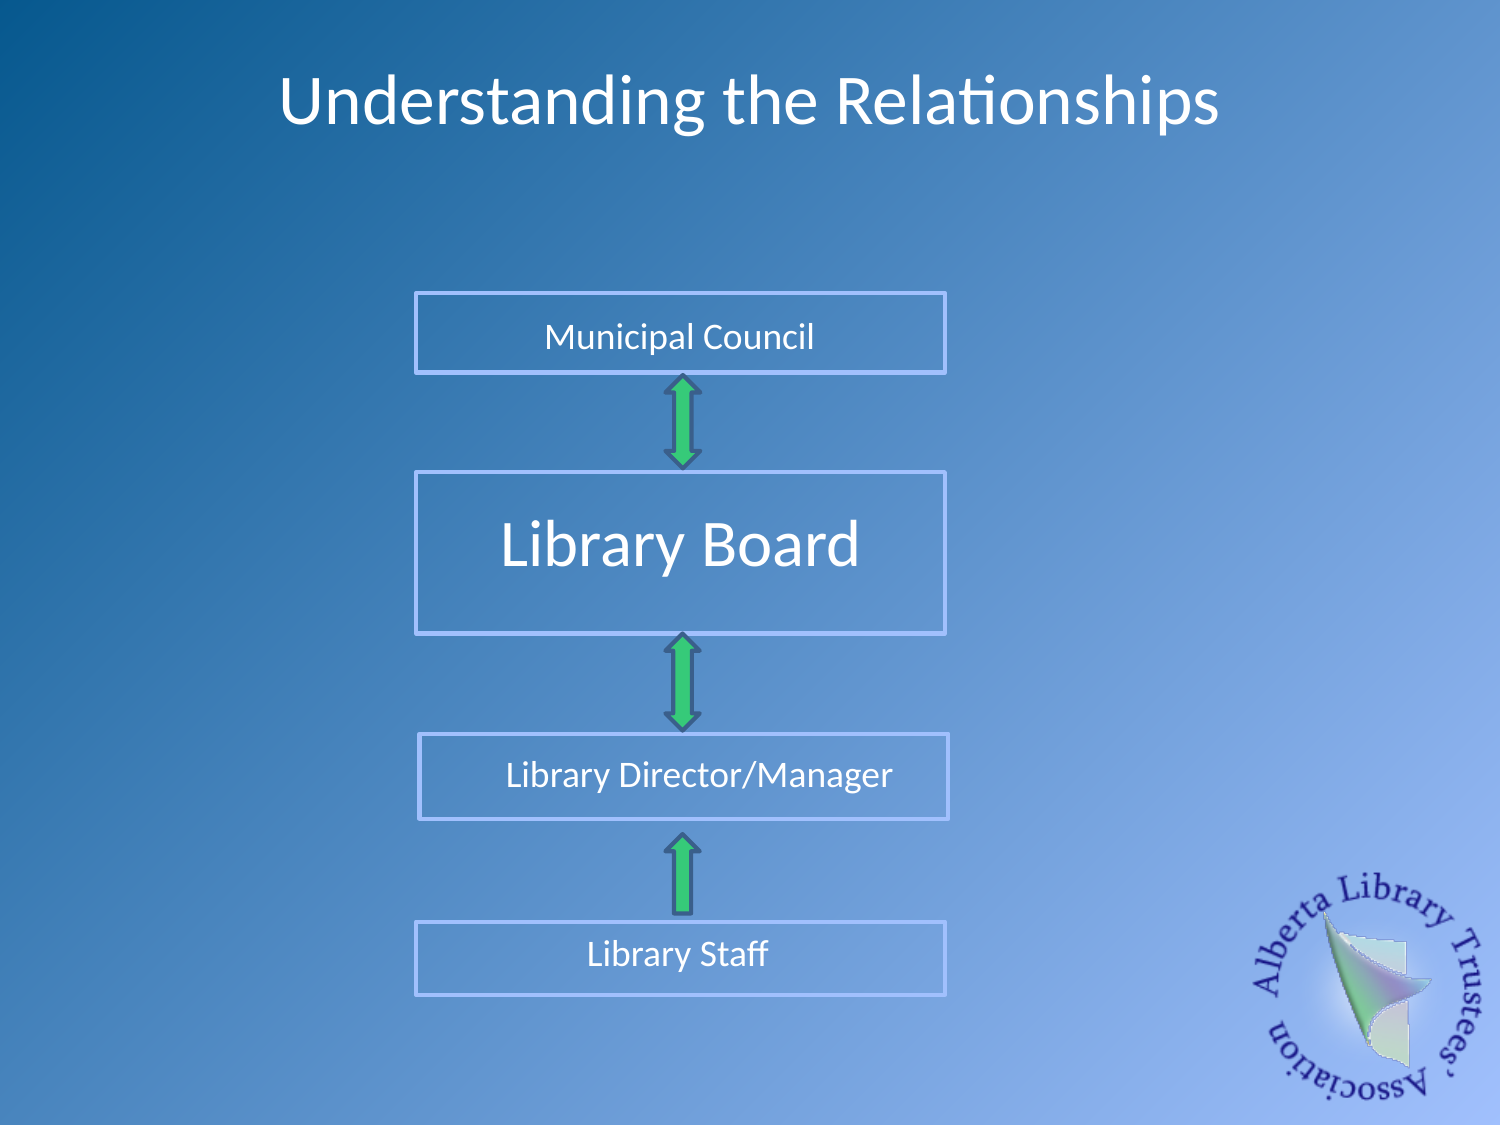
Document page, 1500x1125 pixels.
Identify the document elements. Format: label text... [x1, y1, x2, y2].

text_box [417, 732, 950, 821]
text_box [663, 831, 702, 916]
text_box [414, 920, 947, 997]
text_box Library Board [417, 492, 945, 587]
picture [1088, 787, 1500, 1125]
text_box [663, 631, 702, 733]
text_box Municipal Council [415, 304, 944, 365]
text_box [414, 470, 947, 636]
text_box [663, 372, 703, 471]
title Understanding the Relationships [75, 45, 1425, 233]
text_box Library Staff [413, 921, 943, 982]
text_box Library Director/Manager [457, 743, 943, 803]
text_box [414, 291, 947, 375]
